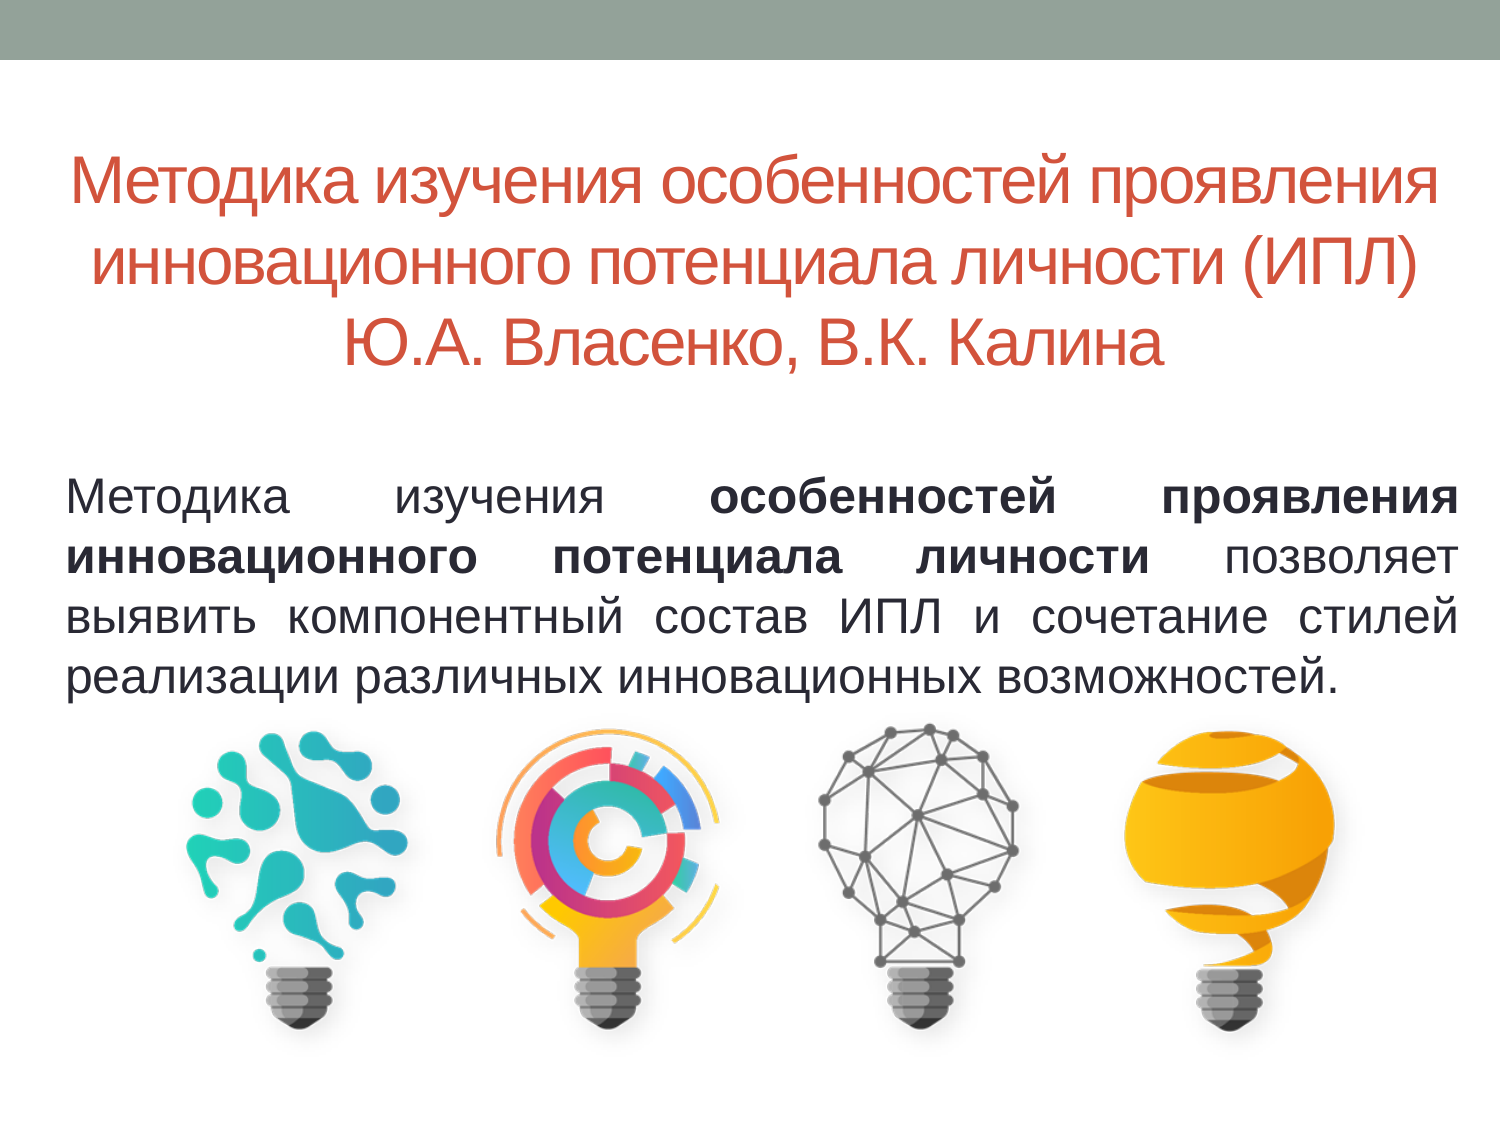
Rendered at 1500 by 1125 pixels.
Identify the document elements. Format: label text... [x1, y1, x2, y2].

title Методика изучения особенностей проявления инновационного потенциала личности (ИПЛ) Ю.А. Власенко, В.К. Калина [29, 125, 1479, 472]
picture [170, 710, 1365, 1060]
list Методика изучения особенностей проявления инновационного потенциала личности позволяет выявить компонентный состав ИПЛ и сочетание стилей реализации различных инновационных возможностей. [50, 456, 1475, 998]
